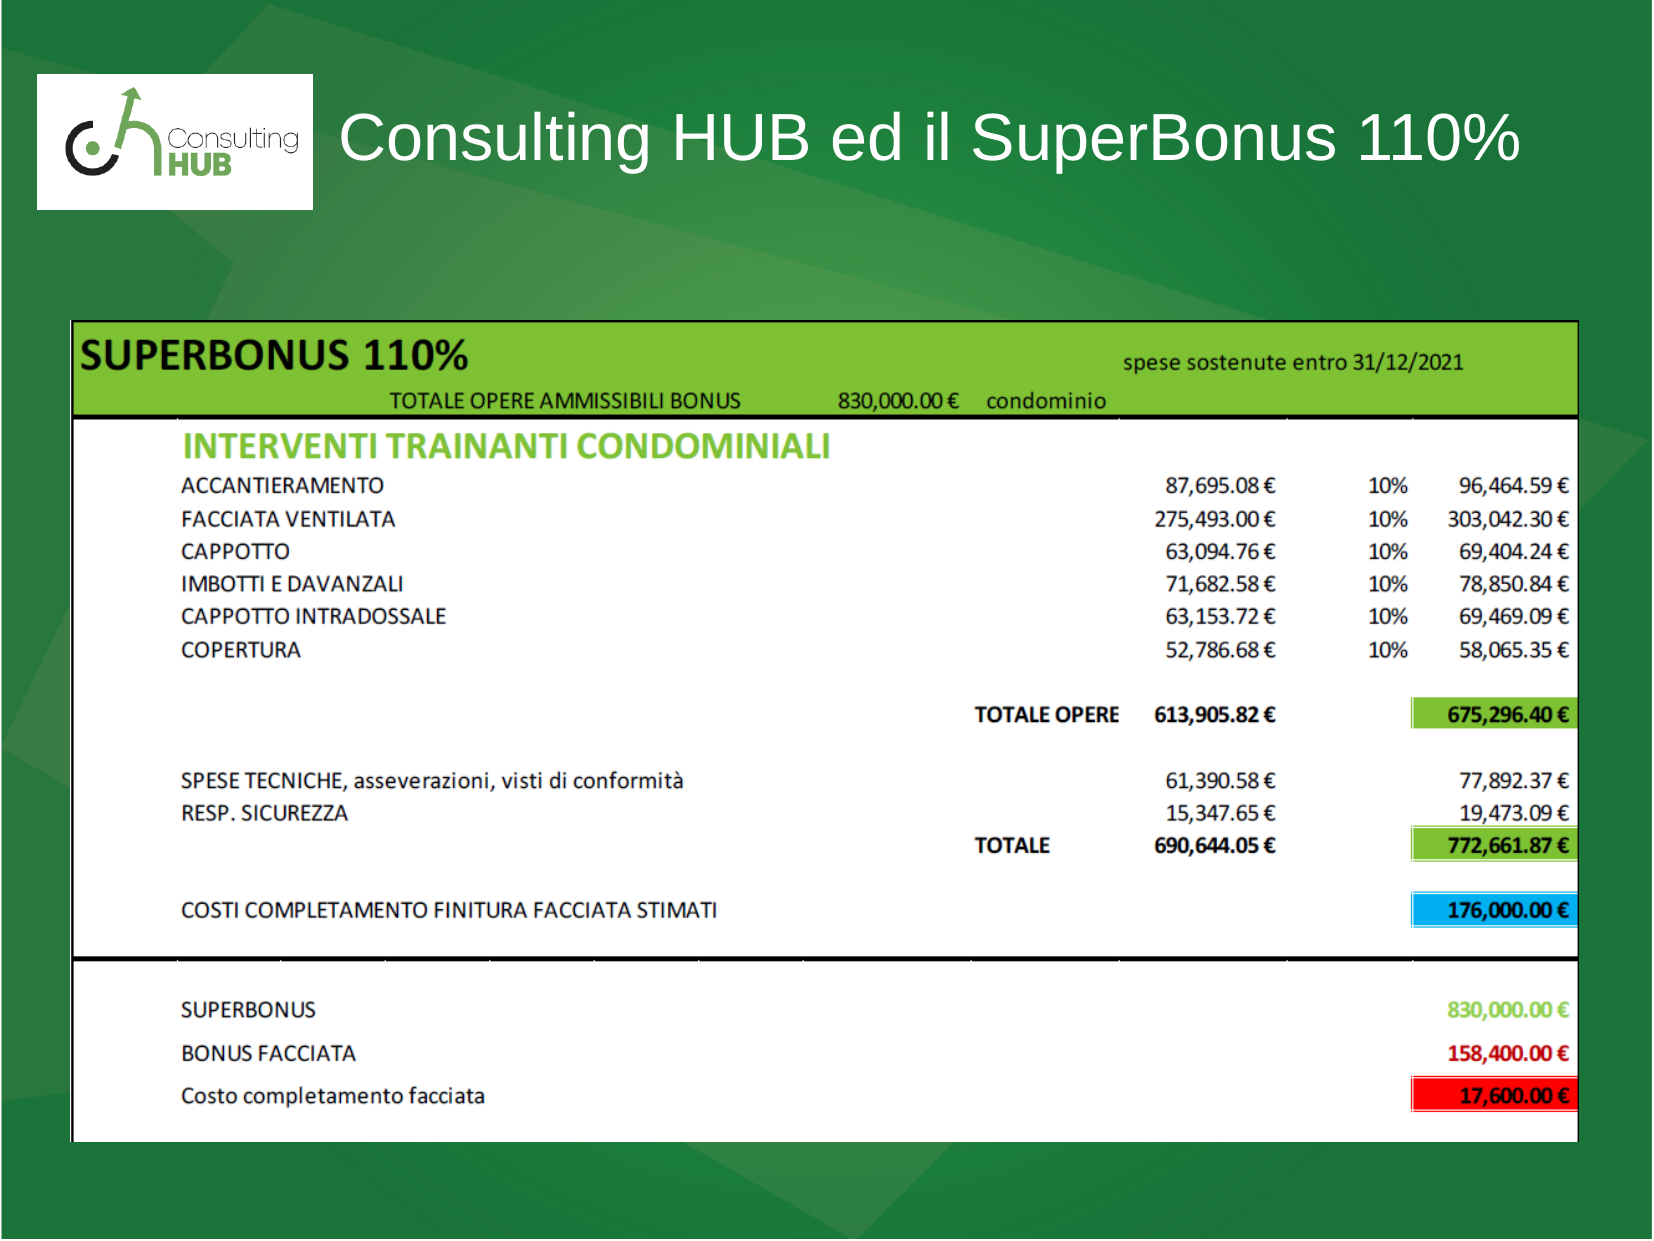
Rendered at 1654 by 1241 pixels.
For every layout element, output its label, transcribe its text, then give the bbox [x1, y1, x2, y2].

picture [0, 0, 1652, 1241]
title Consulting HUB ed il SuperBonus 110% [75, 37, 1564, 230]
